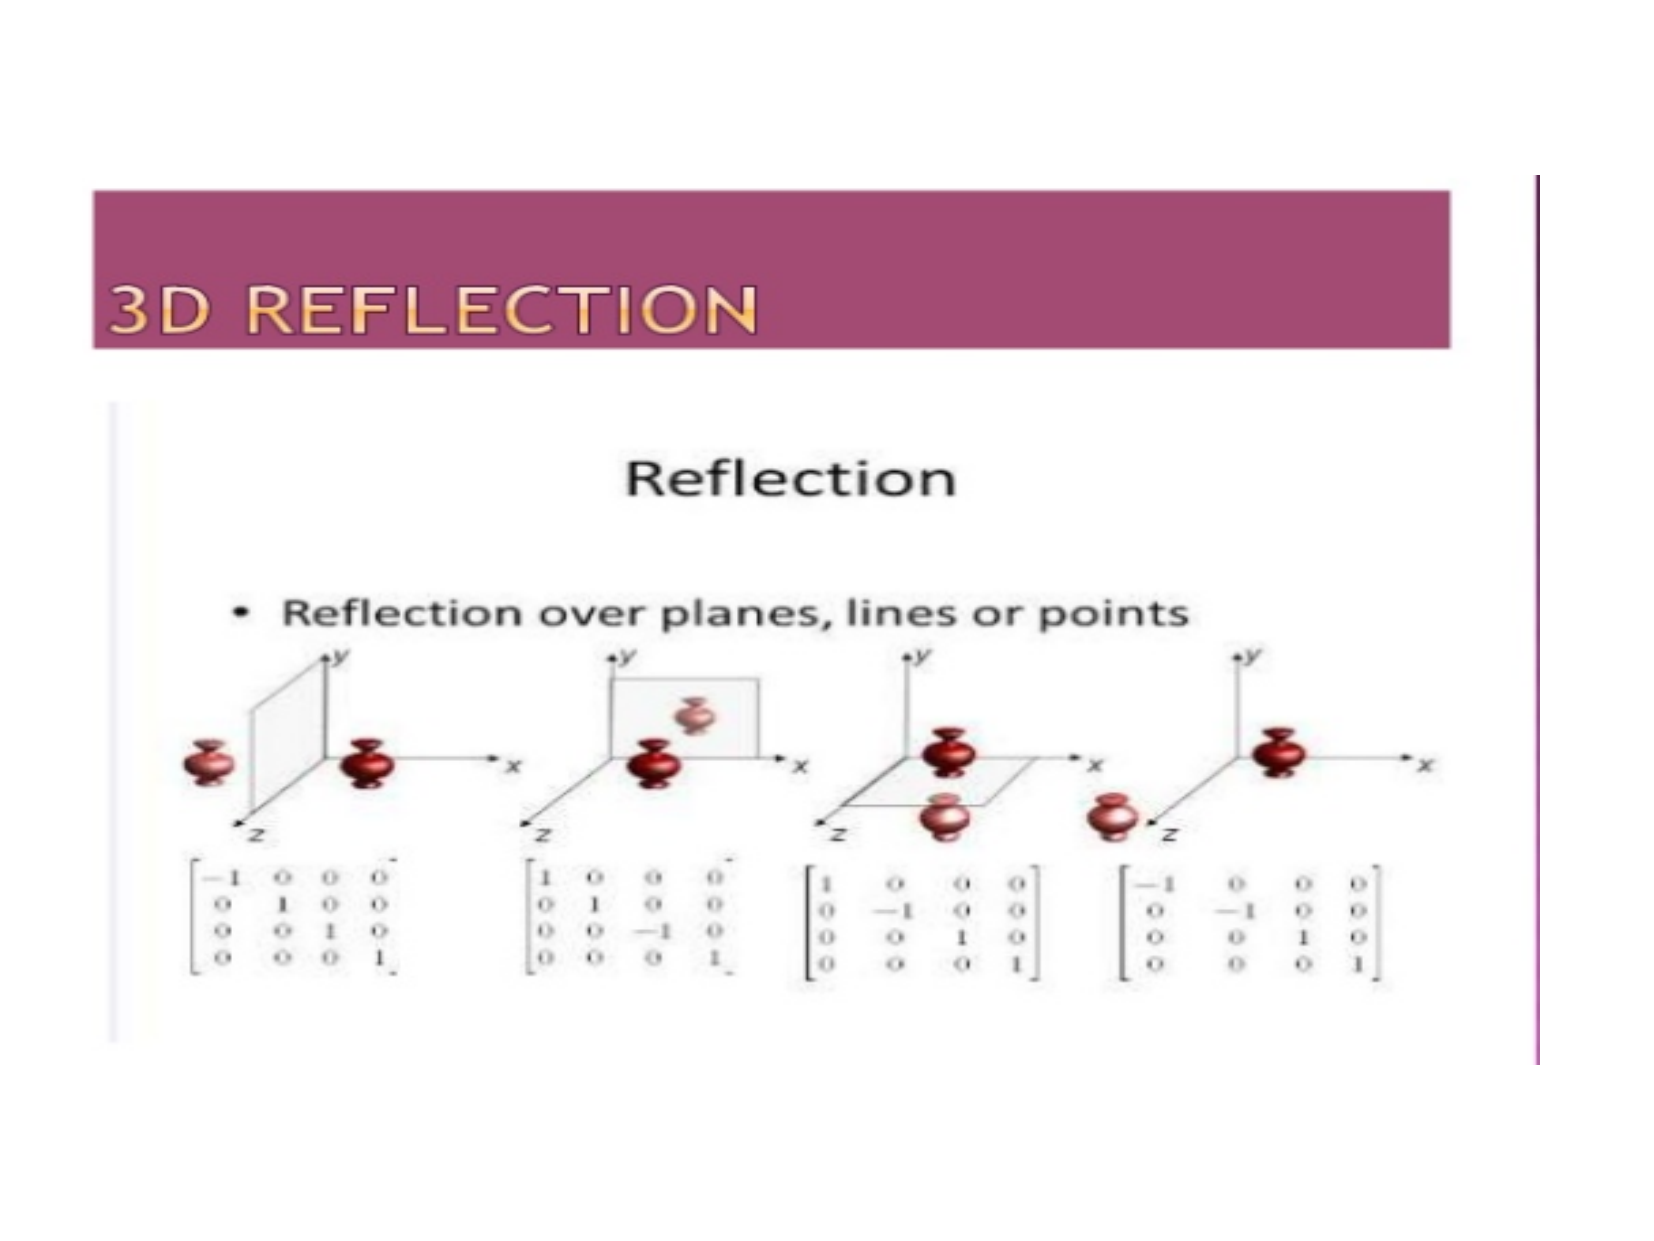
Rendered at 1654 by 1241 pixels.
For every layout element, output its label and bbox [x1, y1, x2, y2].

picture [82, 175, 1540, 1065]
